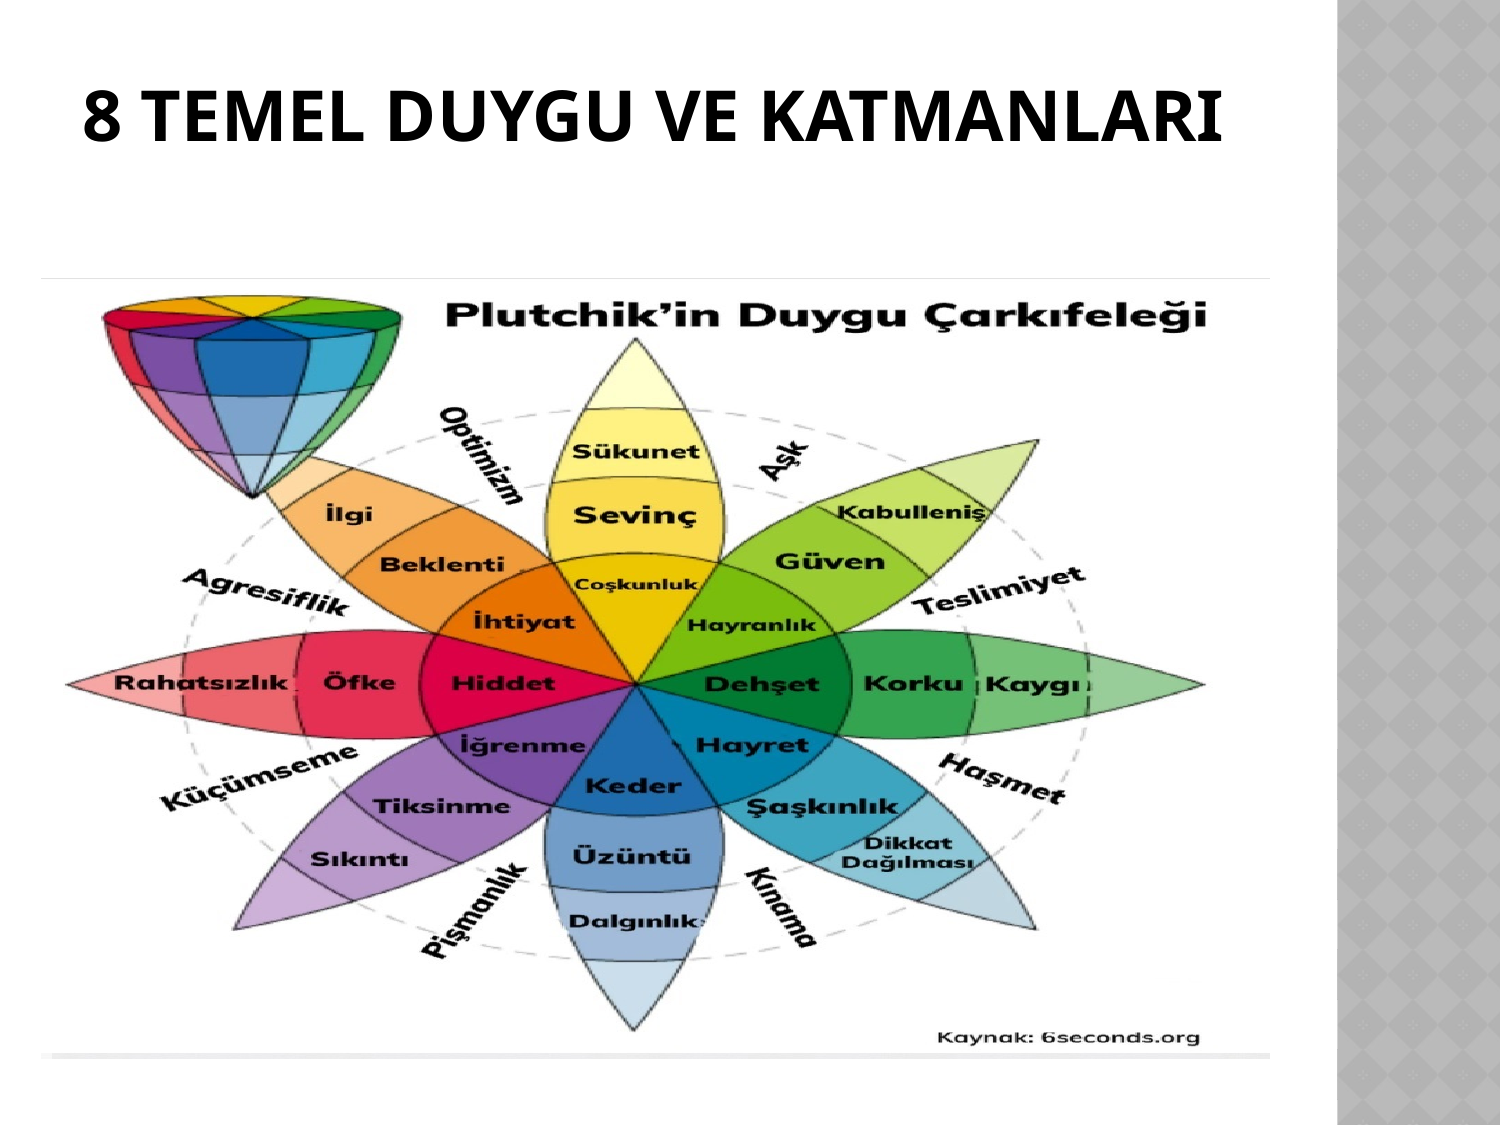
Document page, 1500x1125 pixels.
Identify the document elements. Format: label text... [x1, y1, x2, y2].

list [40, 263, 1271, 1060]
title 8 temel duygu ve katmanları [75, 52, 1263, 240]
